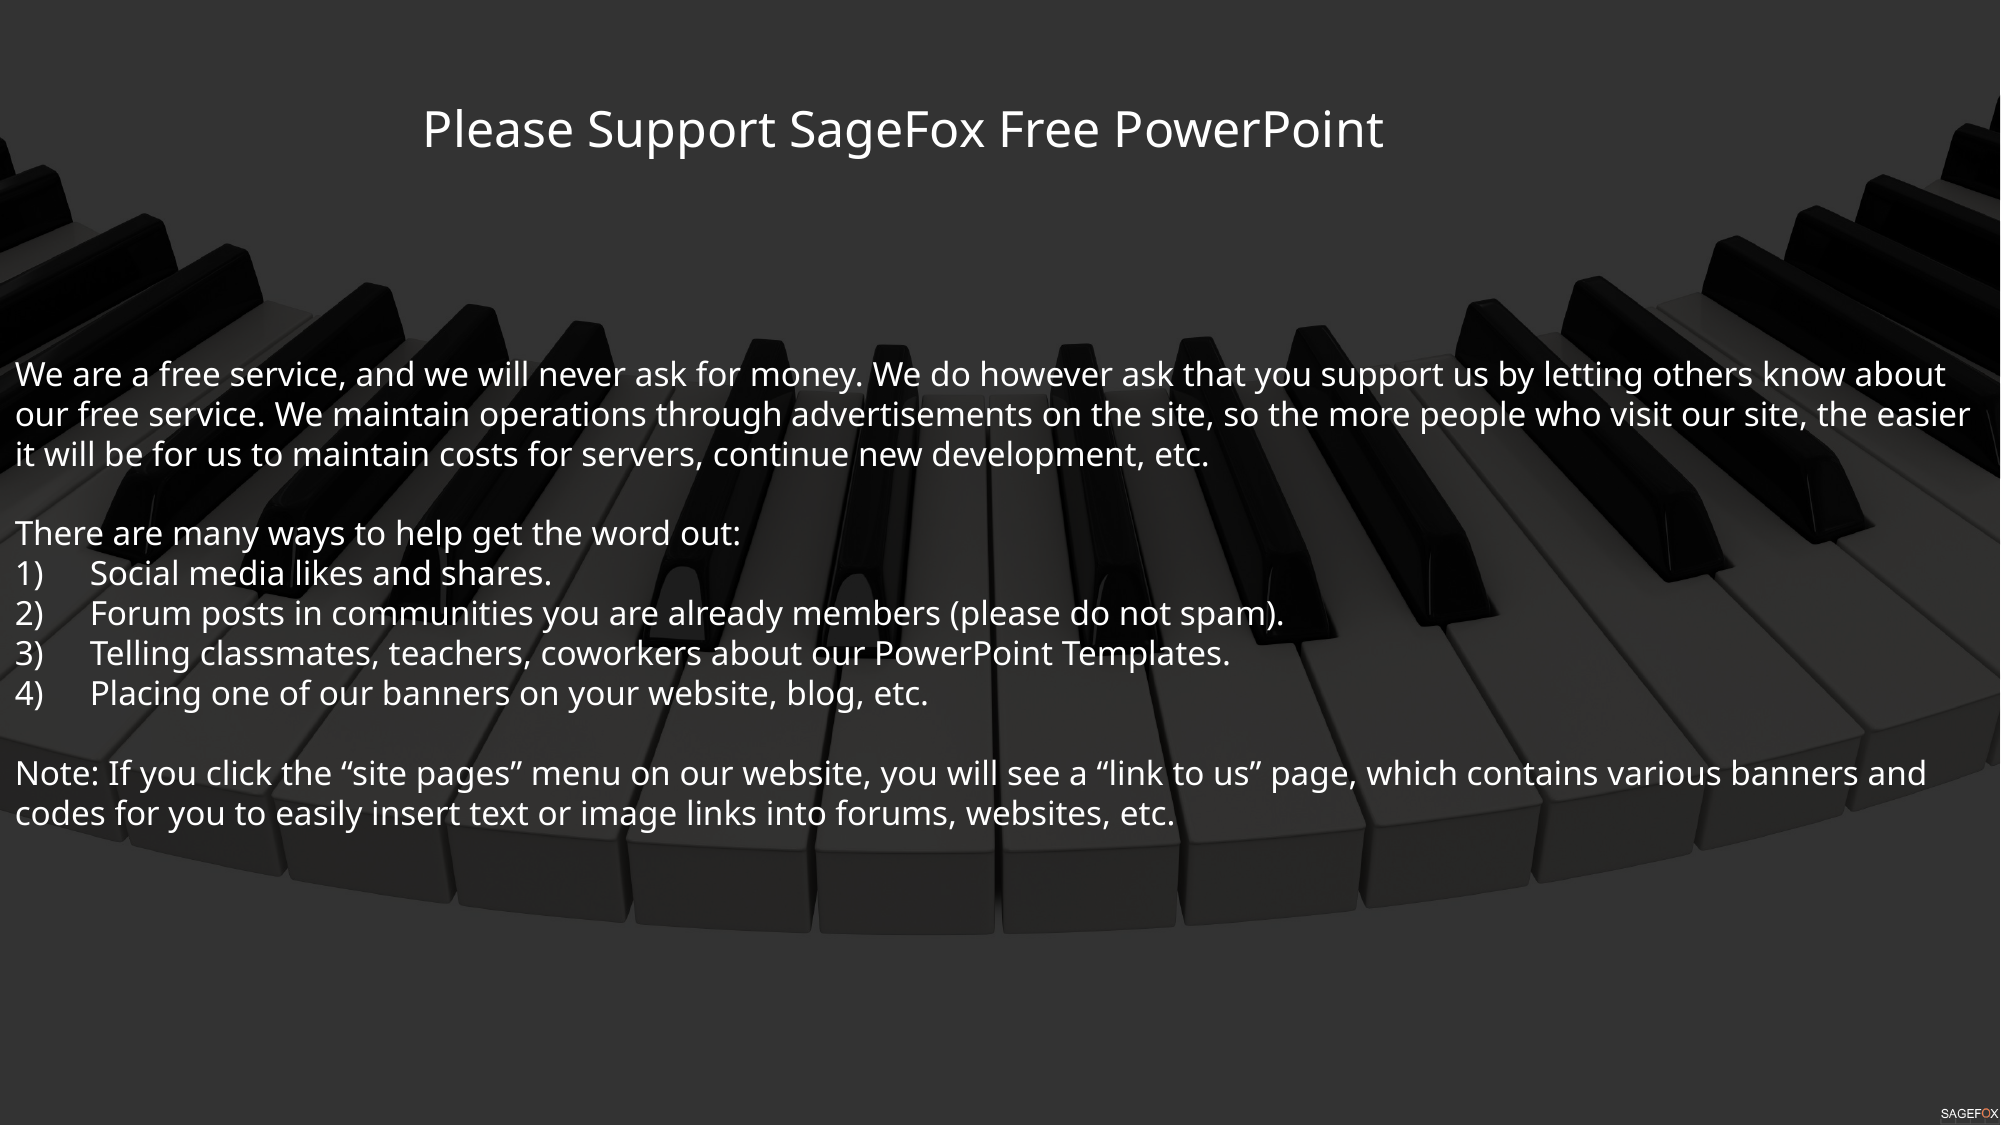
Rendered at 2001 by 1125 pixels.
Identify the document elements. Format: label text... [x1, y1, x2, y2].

text_box We are a free service, and we will never ask for money. We do however ask that you support us by letting others know about our free service. We maintain operations through advertisements on the site, so the more people who visit our site, the easier it will be for us to maintain costs for servers, continue new development, etc. There are many ways to help get the word out: Social media likes and shares. Forum posts in communities you are already members (please do not spam). Telling classmates, teachers, coworkers about our PowerPoint Templates. Placing one of our banners on your website, blog, etc. Note: If you click the “site pages” menu on our website, you will see a “link to us” page, which contains various banners and codes for you to easily insert text or image links into forums, websites, etc. [0, 0, 2000, 1125]
title Please Support SageFox Free PowerPoint [363, 72, 1444, 190]
